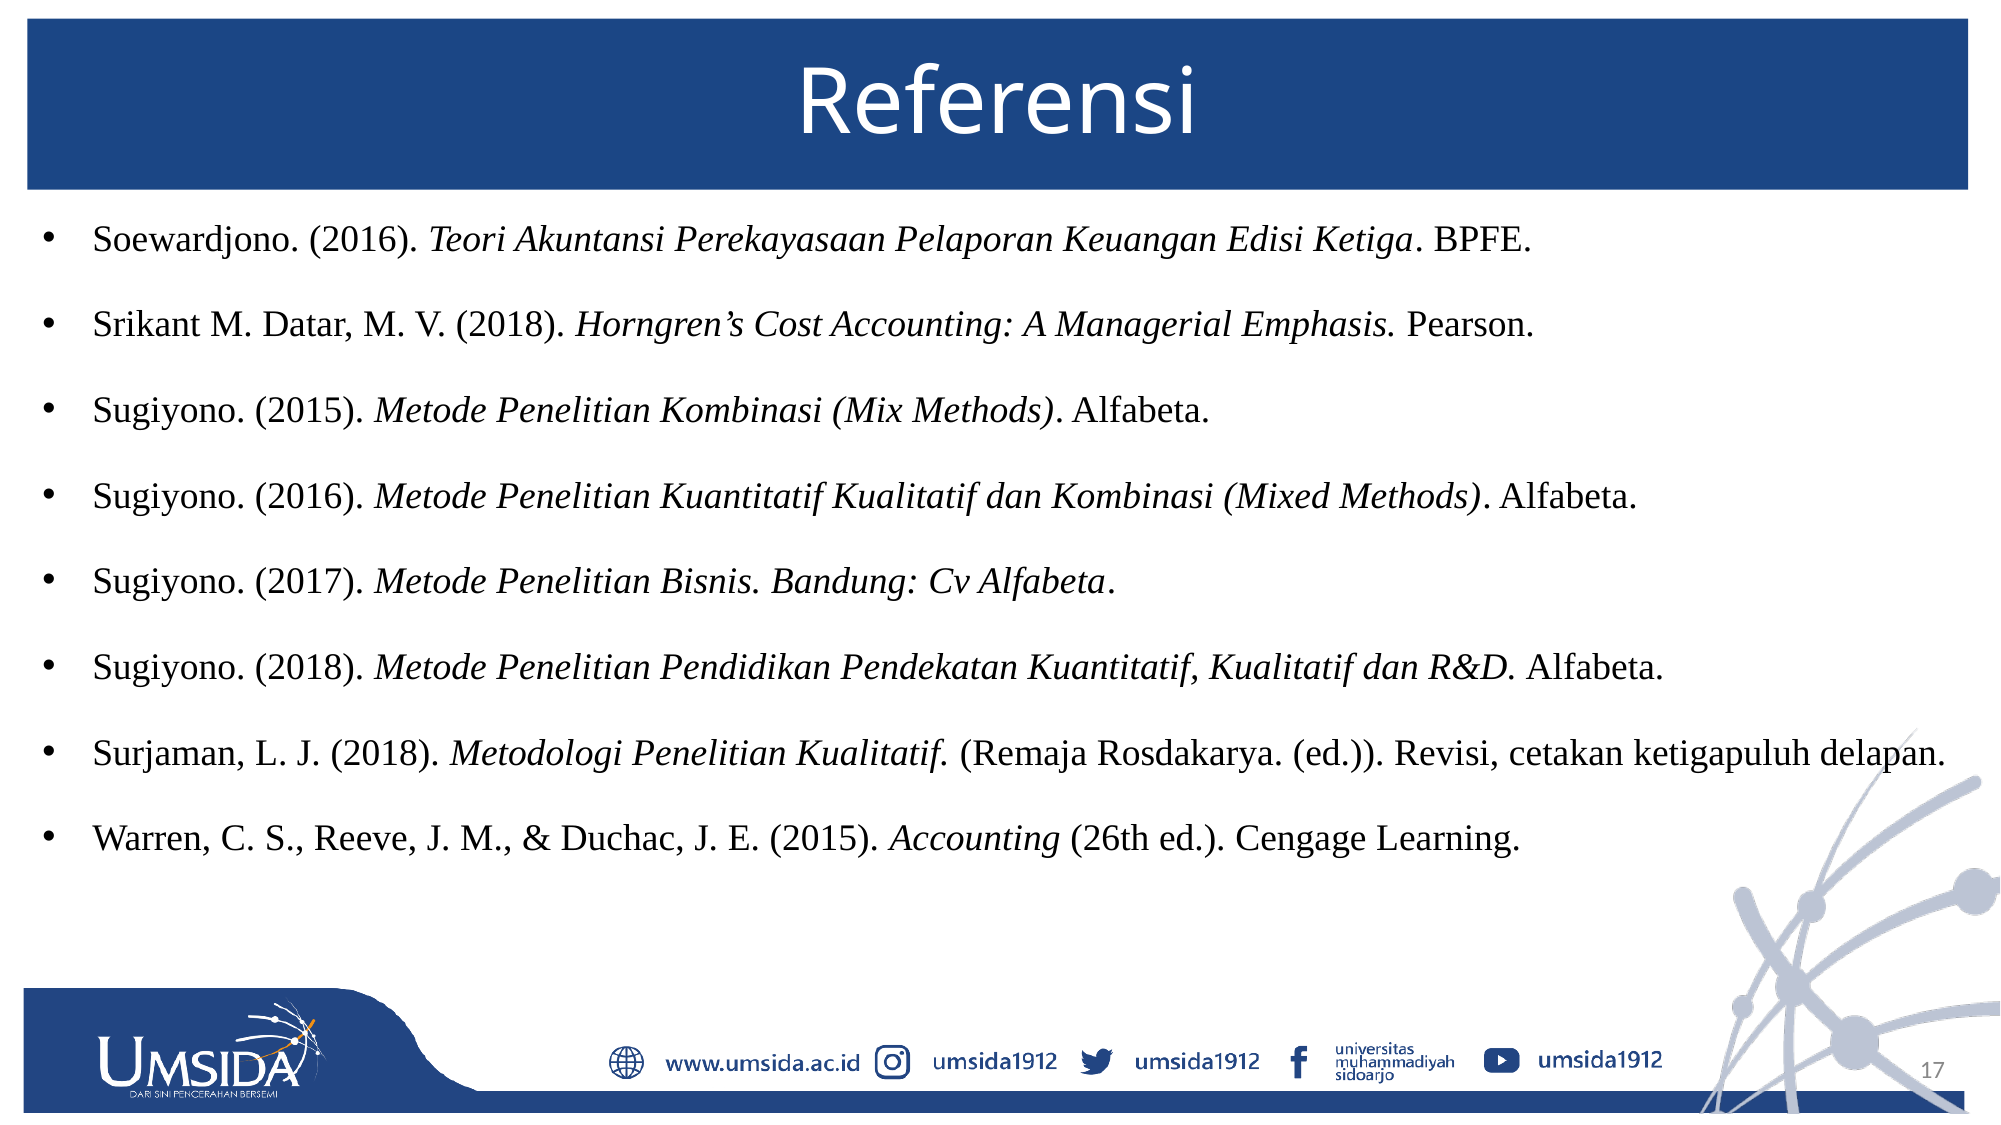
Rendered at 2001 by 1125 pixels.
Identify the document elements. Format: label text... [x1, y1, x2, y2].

title Referensi [27, 18, 1969, 190]
list Soewardjono. (2016). Teori Akuntansi Perekayasaan Pelaporan Keuangan Edisi Ketiga. BPFE. Srikant M. Datar, M. V. (2018). Horngren’s Cost Accounting: A Managerial Emphasis. Pearson. Sugiyono. (2015). Metode Penelitian Kombinasi (Mix Methods). Alfabeta. Sugiyono. (2016). Metode Penelitian Kuantitatif Kualitatif dan Kombinasi (Mixed Methods). Alfabeta. Sugiyono. (2017). Metode Penelitian Bisnis. Bandung: Cv Alfabeta. Sugiyono. (2018). Metode Penelitian Pendidikan Pendekatan Kuantitatif, Kualitatif dan R&D. Alfabeta. Surjaman, L. J. (2018). Metodologi Penelitian Kualitatif. (Remaja Rosdakarya. (ed.)). Revisi, cetakan ketigapuluh delapan. Warren, C. S., Reeve, J. M., & Duchac, J. E. (2015). Accounting (26th ed.). Cengage Learning. [27, 203, 1969, 1039]
picture [23, 51, 2001, 1114]
